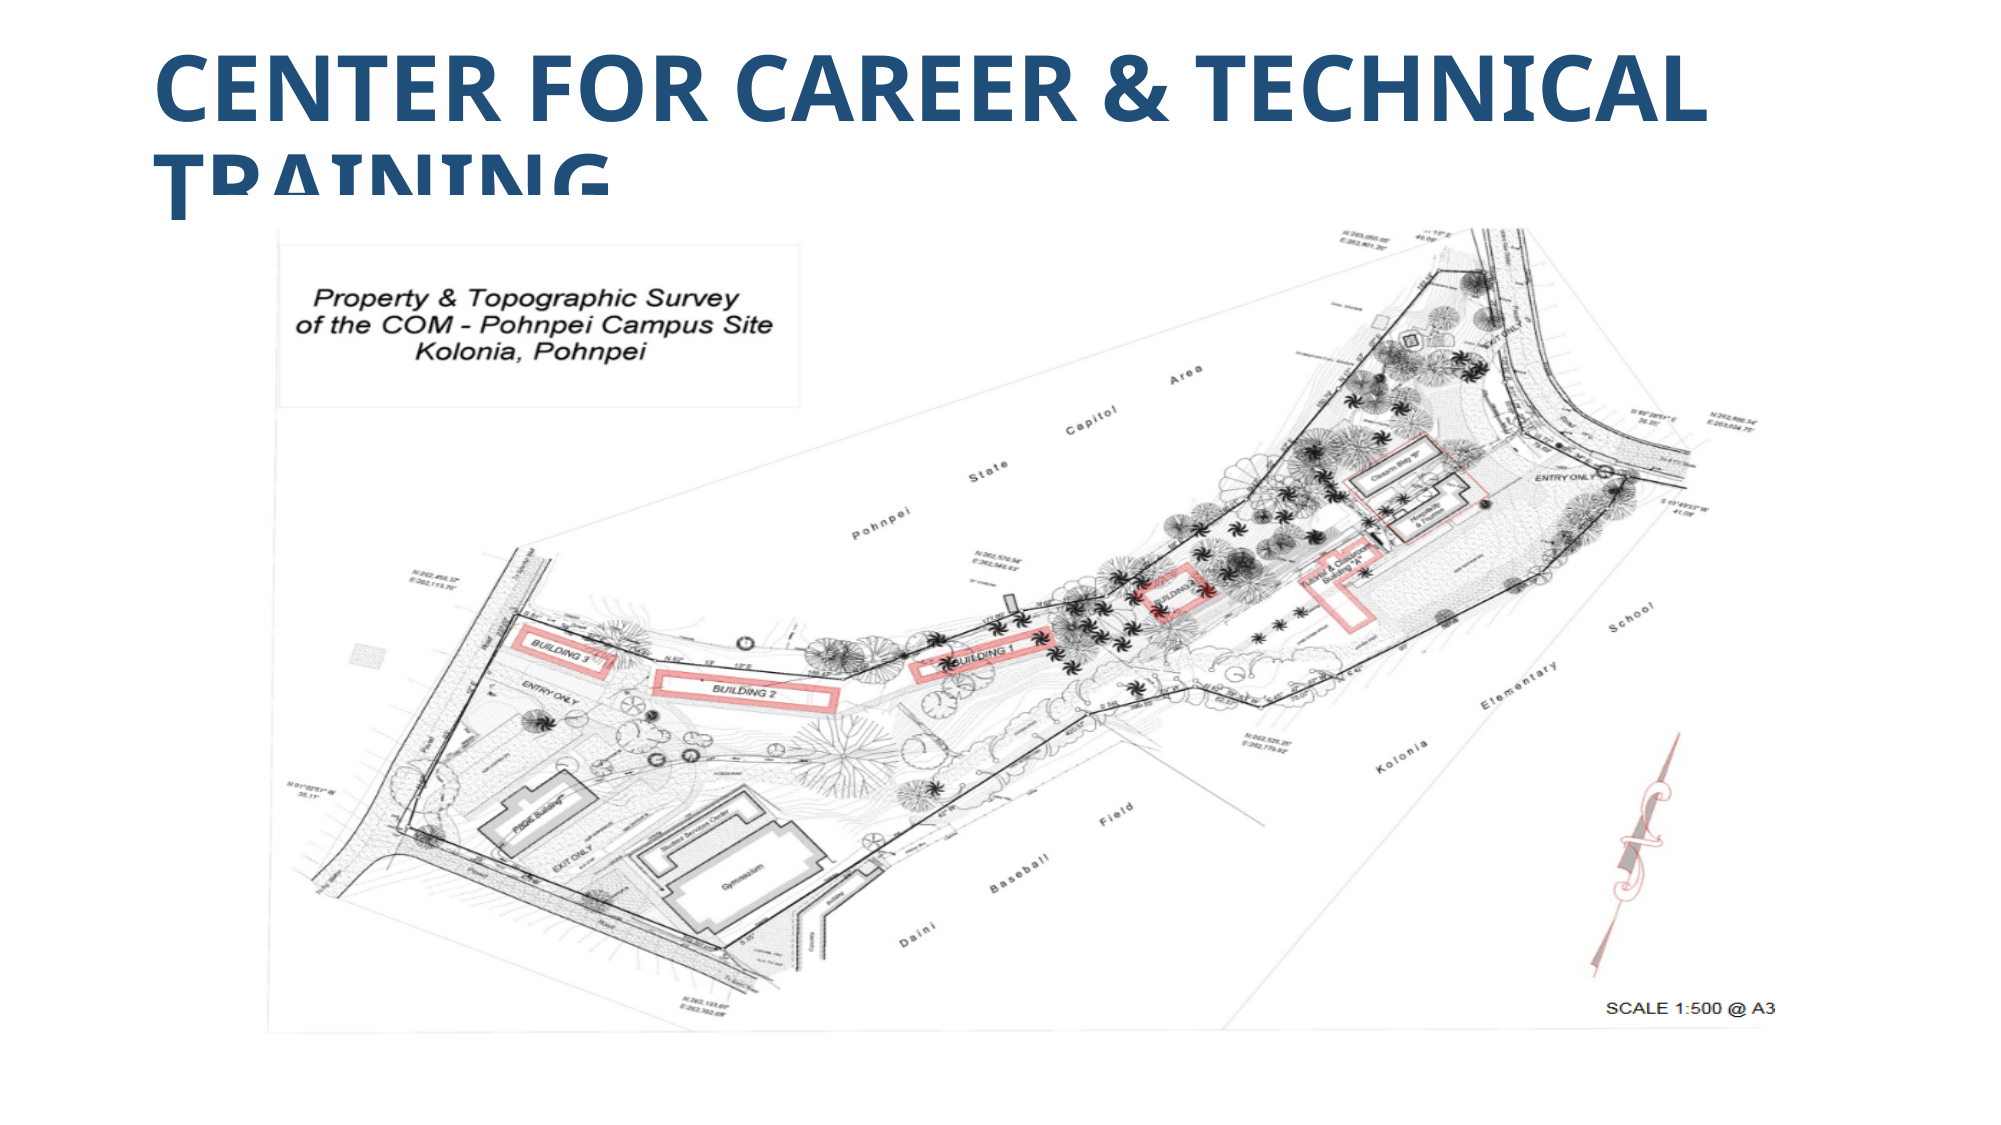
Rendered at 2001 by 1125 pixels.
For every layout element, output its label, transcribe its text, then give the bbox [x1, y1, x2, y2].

picture [200, 195, 1775, 1066]
title CENTER FOR CAREER & TECHNICAL TRAINING [137, 59, 1863, 223]
